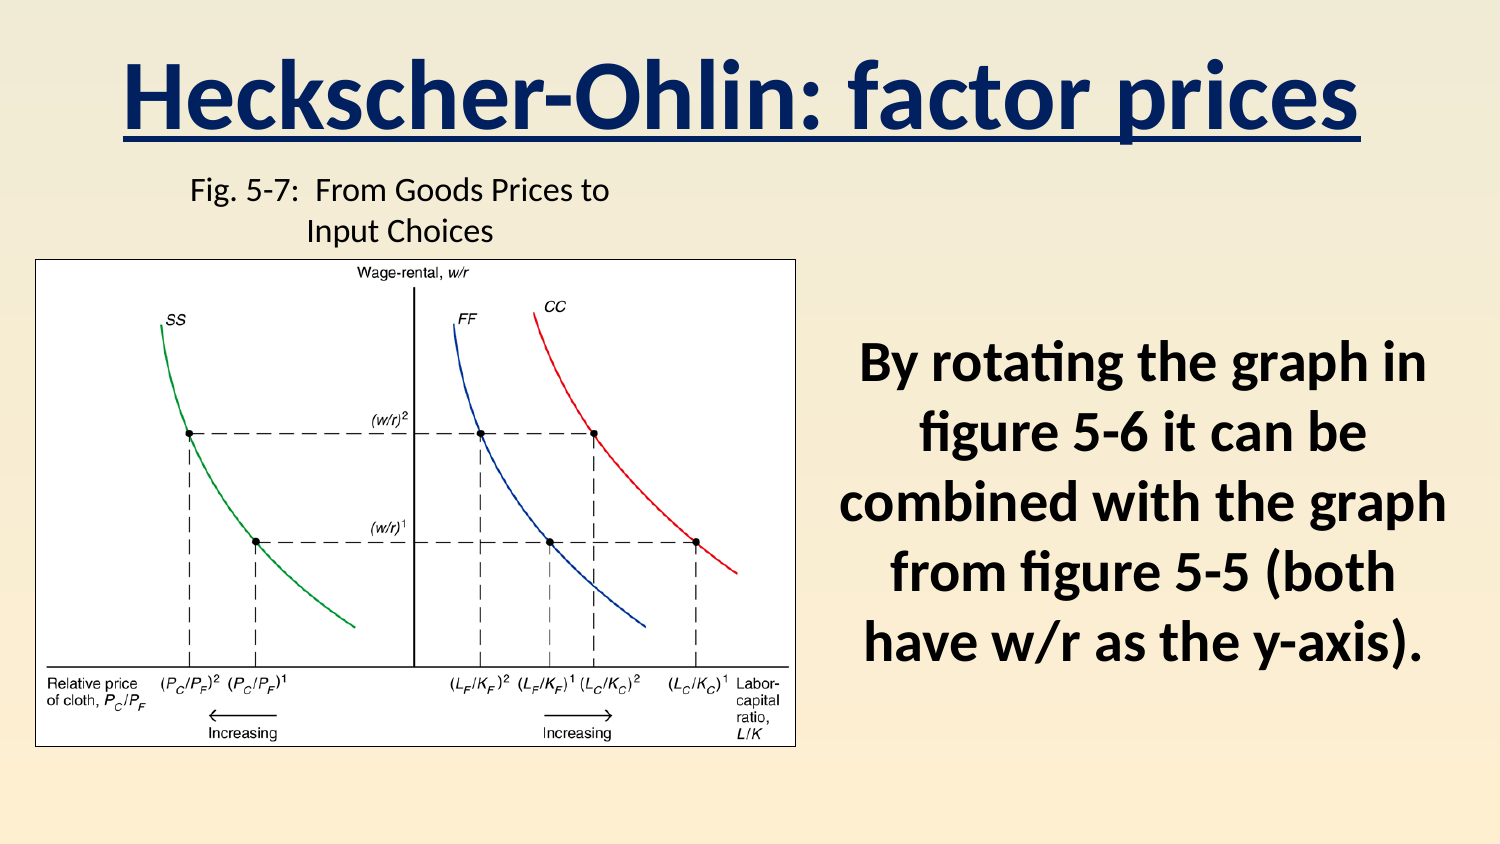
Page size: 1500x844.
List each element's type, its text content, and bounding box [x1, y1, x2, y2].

text_box Fig. 5-7: From Goods Prices to Input Choices [174, 159, 625, 257]
text_box Heckscher-Ohlin: factor prices [107, 21, 1376, 157]
text_box By rotating the graph in figure 5-6 it can be combined with the graph from figure 5-5 (both have w/r as the y-axis). [812, 315, 1475, 681]
picture [35, 259, 797, 748]
